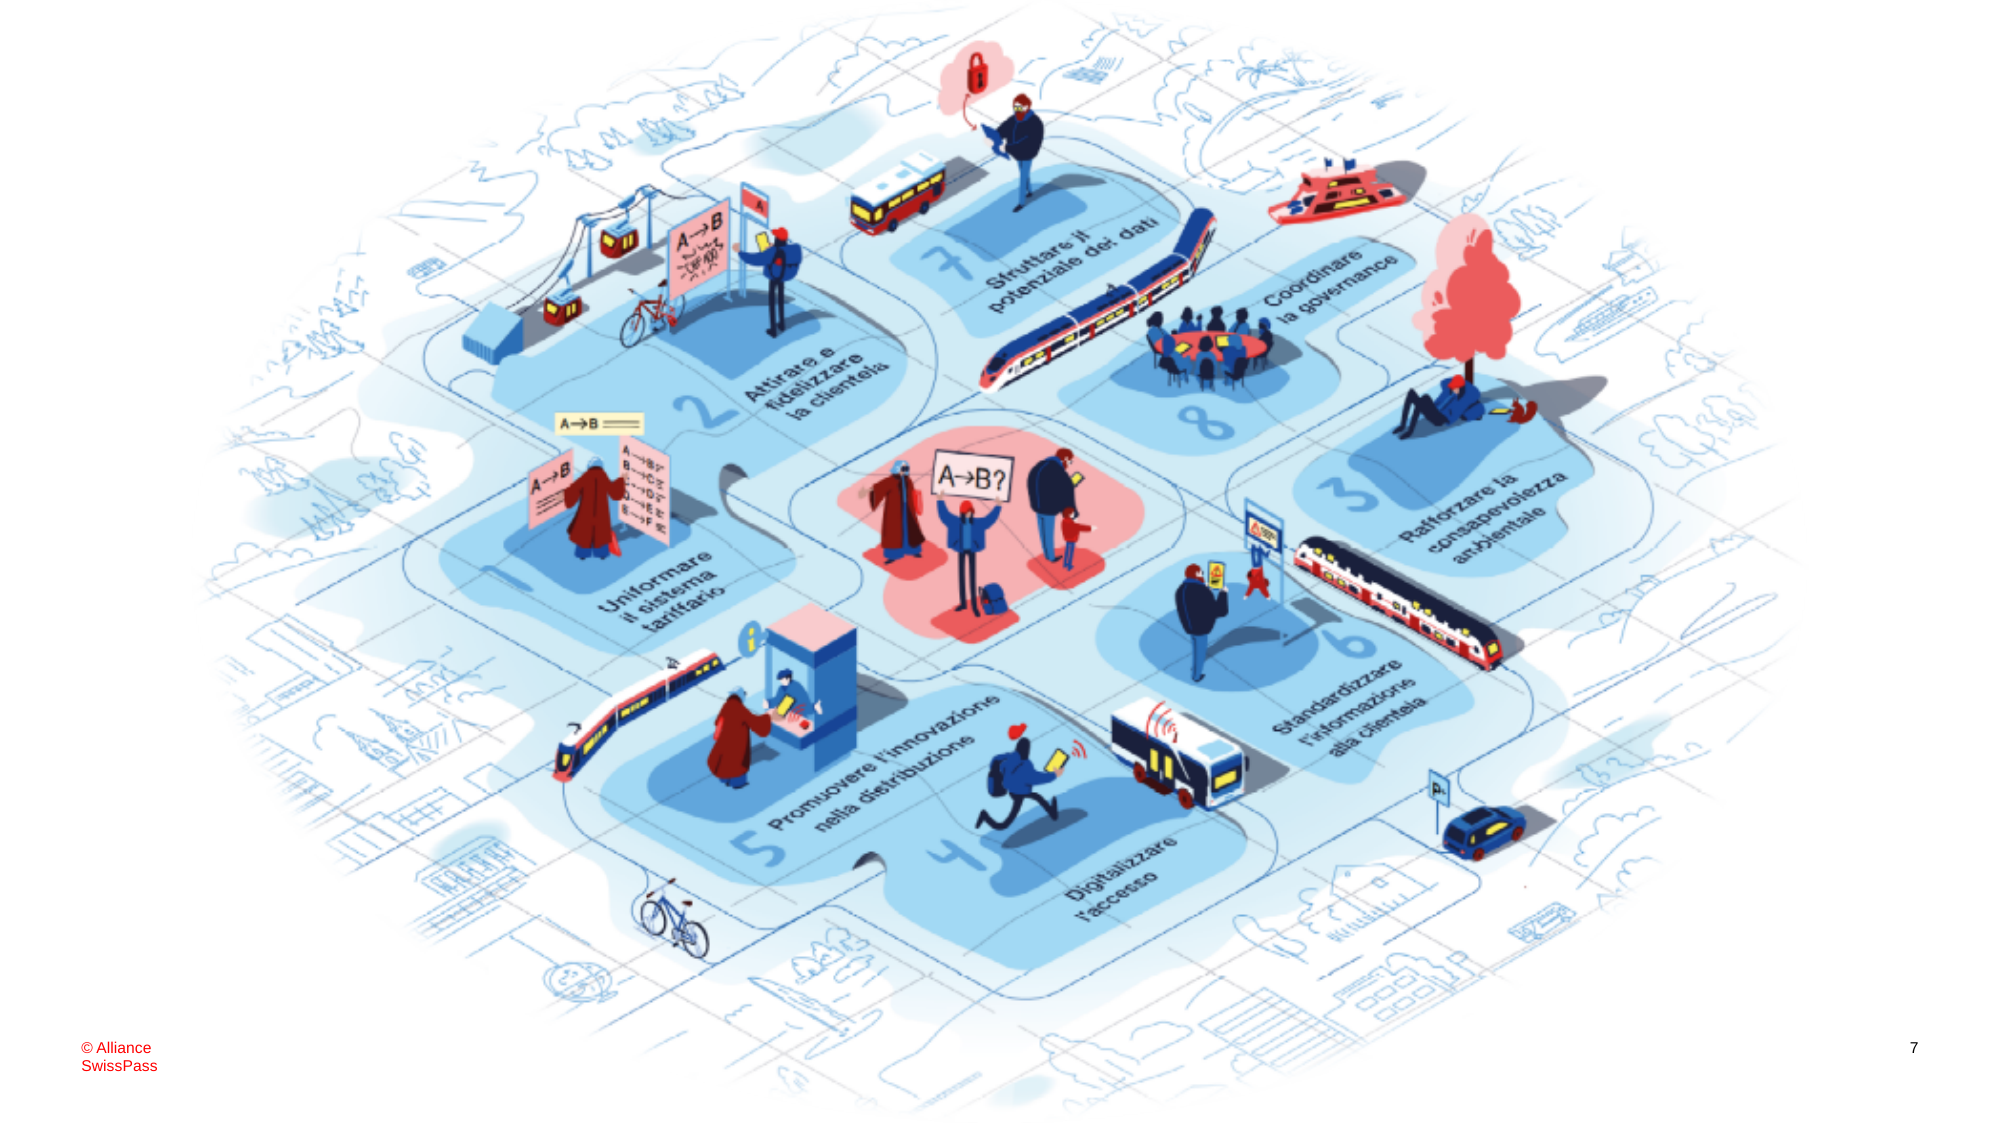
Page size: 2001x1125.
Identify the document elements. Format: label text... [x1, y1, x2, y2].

picture [191, 0, 1809, 1125]
slide_number 7 [1838, 1037, 1919, 1059]
